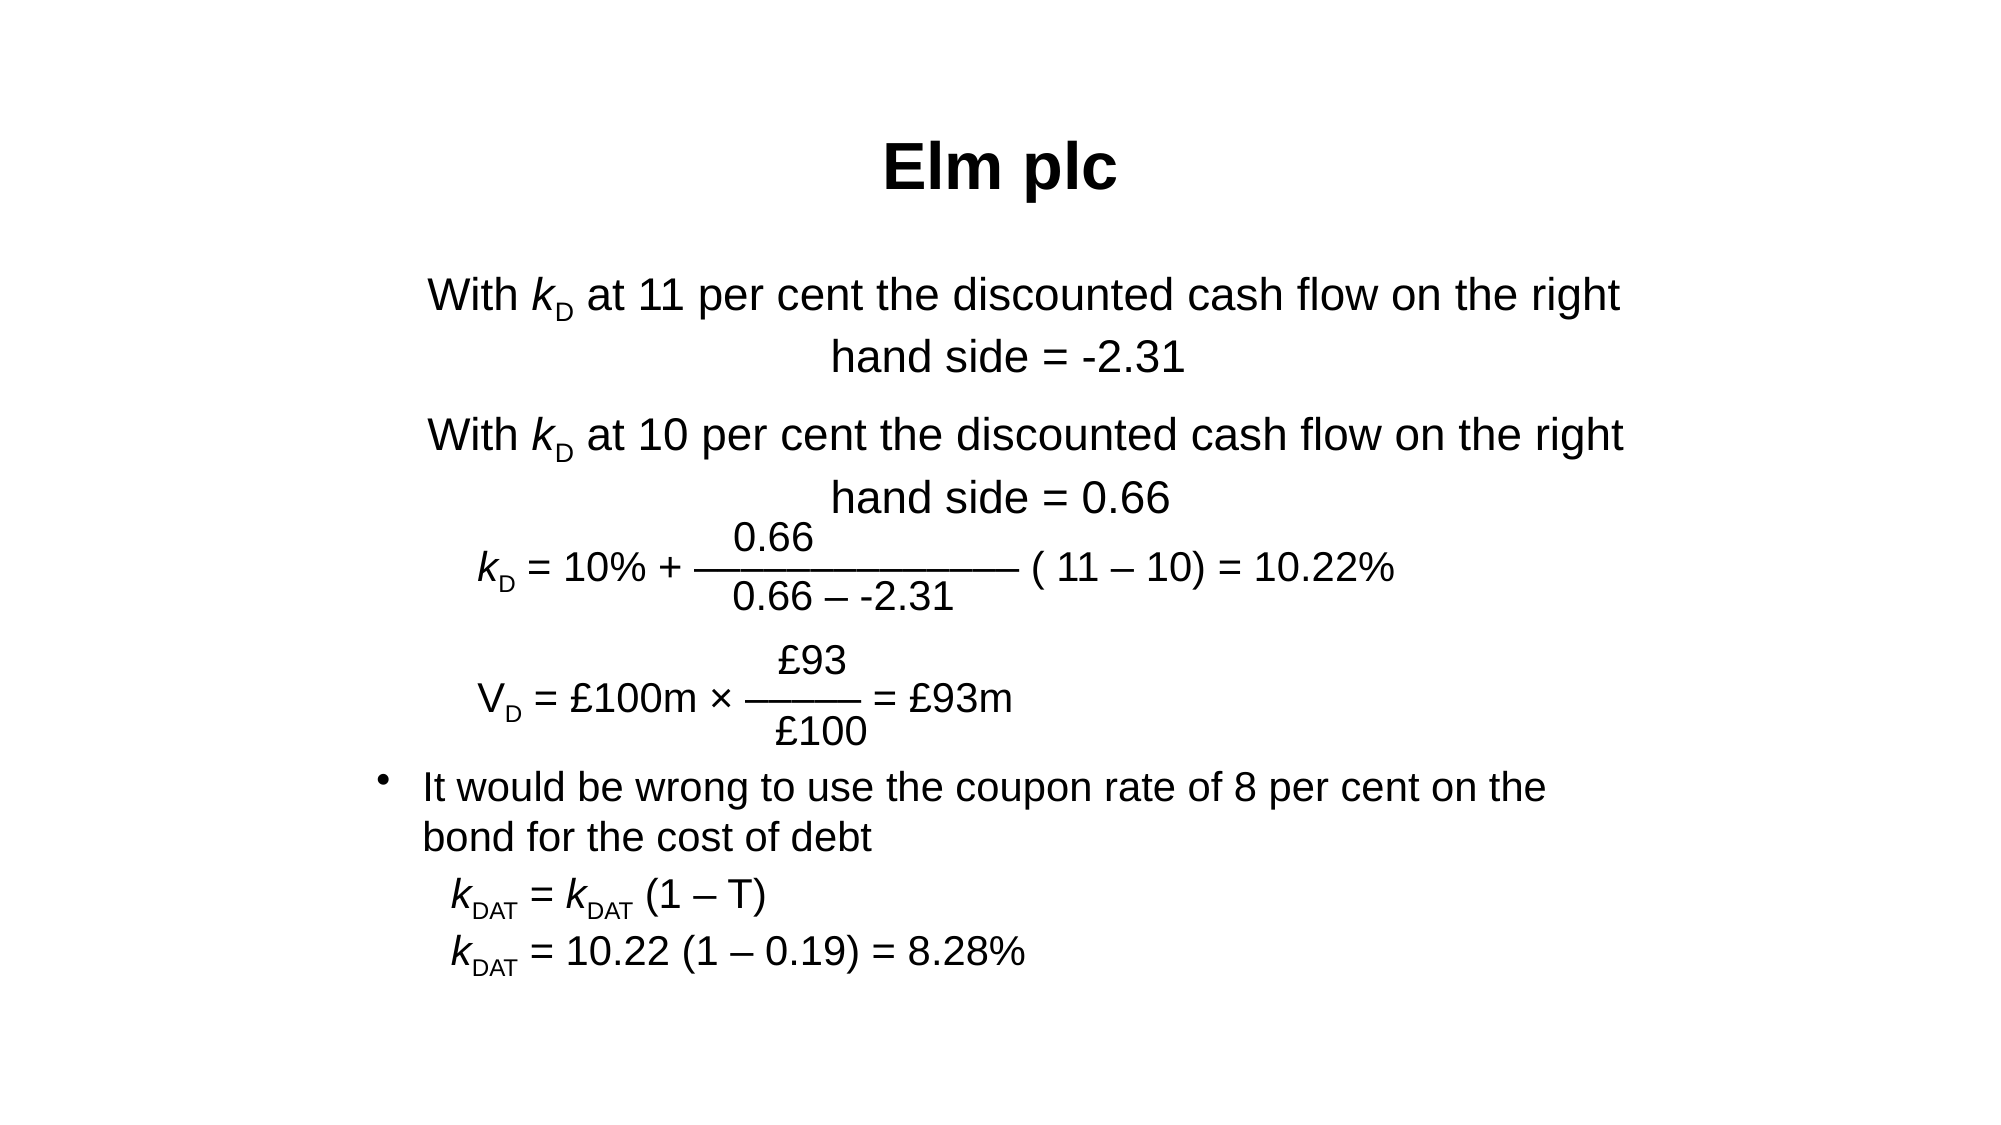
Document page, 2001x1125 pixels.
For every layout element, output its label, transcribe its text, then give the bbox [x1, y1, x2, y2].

text_box Elm plc [362, 115, 1639, 210]
text_box kDAT = kDAT (1 – T) kDAT = 10.22 (1 – 0.19) = 8.28% [436, 859, 1461, 989]
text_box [462, 625, 1048, 762]
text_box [462, 502, 1465, 627]
text_box It would be wrong to use the coupon rate of 8 per cent on the bond for the cost of debt [361, 752, 1656, 867]
text_box With kD at 11 per cent the discounted cash flow on the right hand side = -2.31 With kD at 10 per cent the discounted cash flow on the right hand side = 0.66 [364, 257, 1714, 924]
